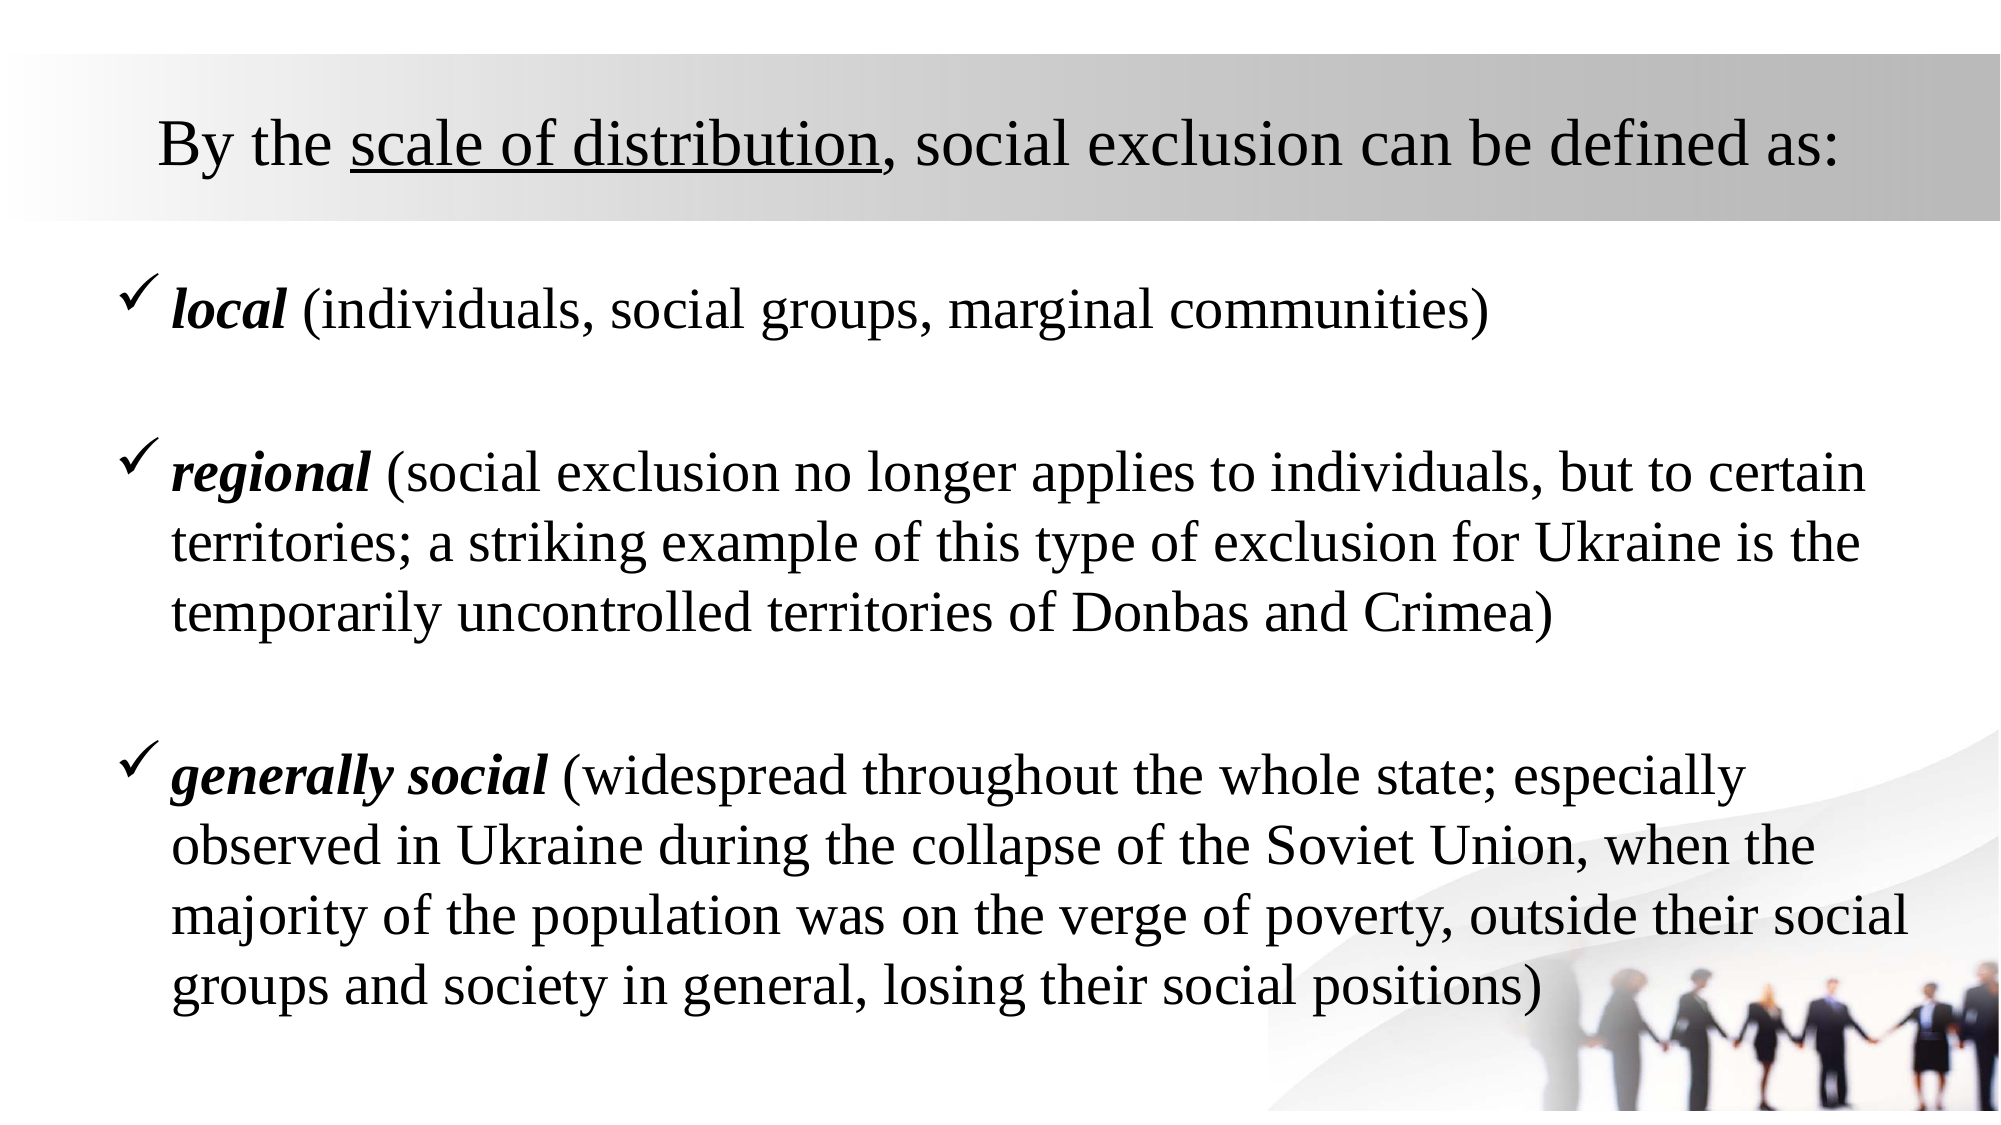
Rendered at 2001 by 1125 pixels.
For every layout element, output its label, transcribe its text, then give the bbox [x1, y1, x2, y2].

title By the scale of distribution, social exclusion can be defined as: [99, 44, 1901, 233]
list local (individuals, social groups, marginal communities) regional (social exclusion no longer applies to individuals, but to certain territories; a striking example of this type of exclusion for Ukraine is the temporarily uncontrolled territories of Donbas and Crimea) generally social (widespread throughout the whole state; especially observed in Ukraine during the collapse of the Soviet Union, when the majority of the population was on the verge of poverty, outside their social groups and society in general, losing their social positions) [99, 262, 1946, 1042]
picture [1268, 728, 1999, 1111]
